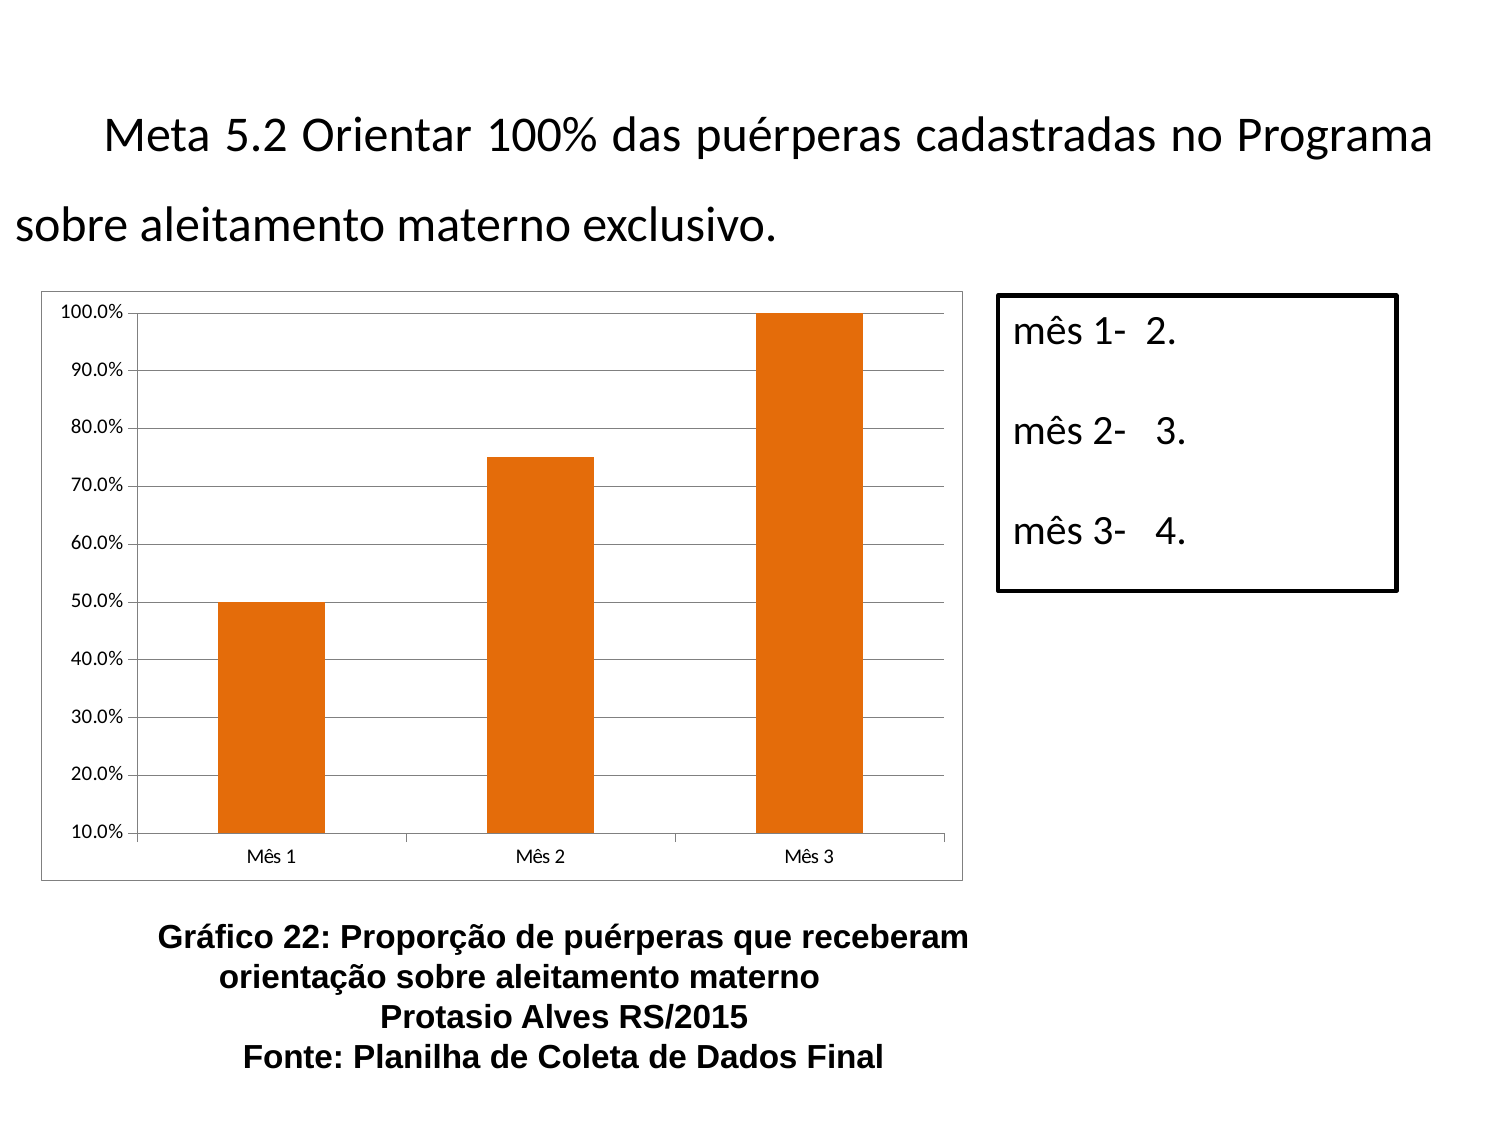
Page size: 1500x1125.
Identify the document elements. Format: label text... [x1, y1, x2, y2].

text_box Meta 5.2 Orientar 100% das puérperas cadastradas no Programa sobre aleitamento materno exclusivo. [0, 64, 1450, 260]
text_box mês 1- 2. mês 2- 3. mês 3- 4. [996, 293, 1399, 593]
chart [40, 290, 963, 881]
text_box Gráfico 22: Proporção de puérperas que receberam orientação sobre aleitamento materno Protasio Alves RS/2015 Fonte: Planilha de Coleta de Dados Final [0, 907, 1040, 1123]
